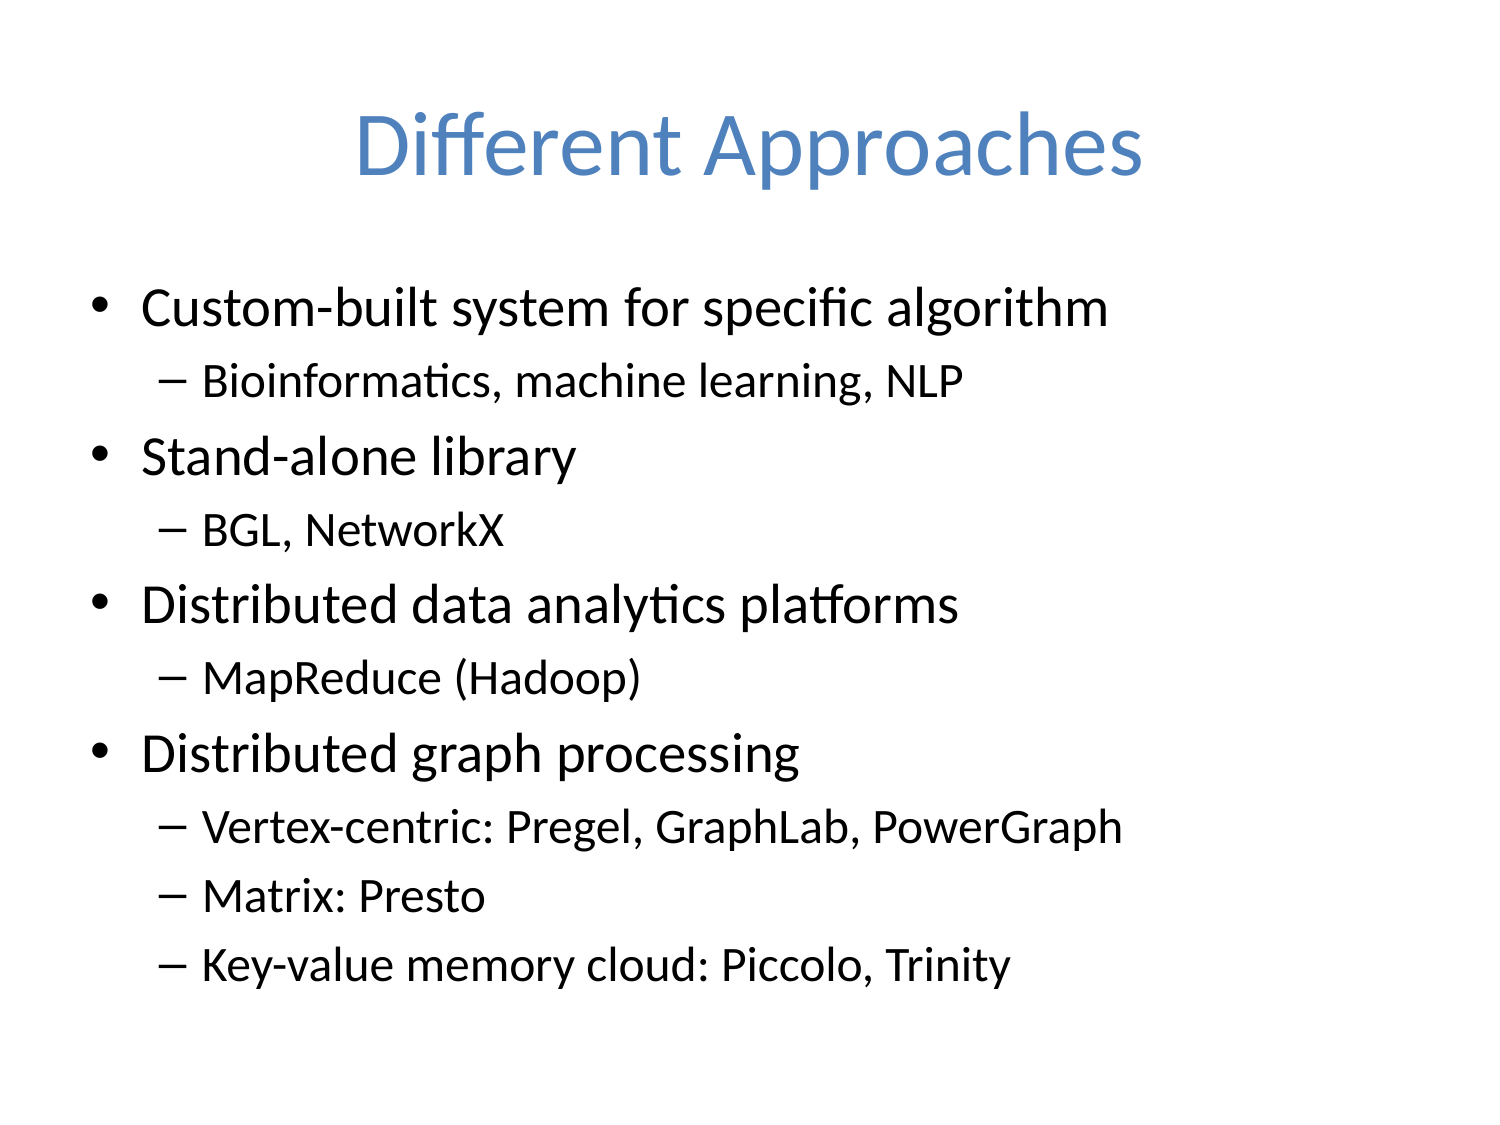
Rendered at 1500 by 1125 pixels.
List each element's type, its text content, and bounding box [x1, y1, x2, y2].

title Different Approaches [75, 45, 1425, 233]
list Custom-built system for specific algorithm Bioinformatics, machine learning, NLP Stand-alone library BGL, NetworkX Distributed data analytics platforms MapReduce (Hadoop) Distributed graph processing Vertex-centric: Pregel, GraphLab, PowerGraph Matrix: Presto Key-value memory cloud: Piccolo, Trinity [75, 262, 1425, 1005]
